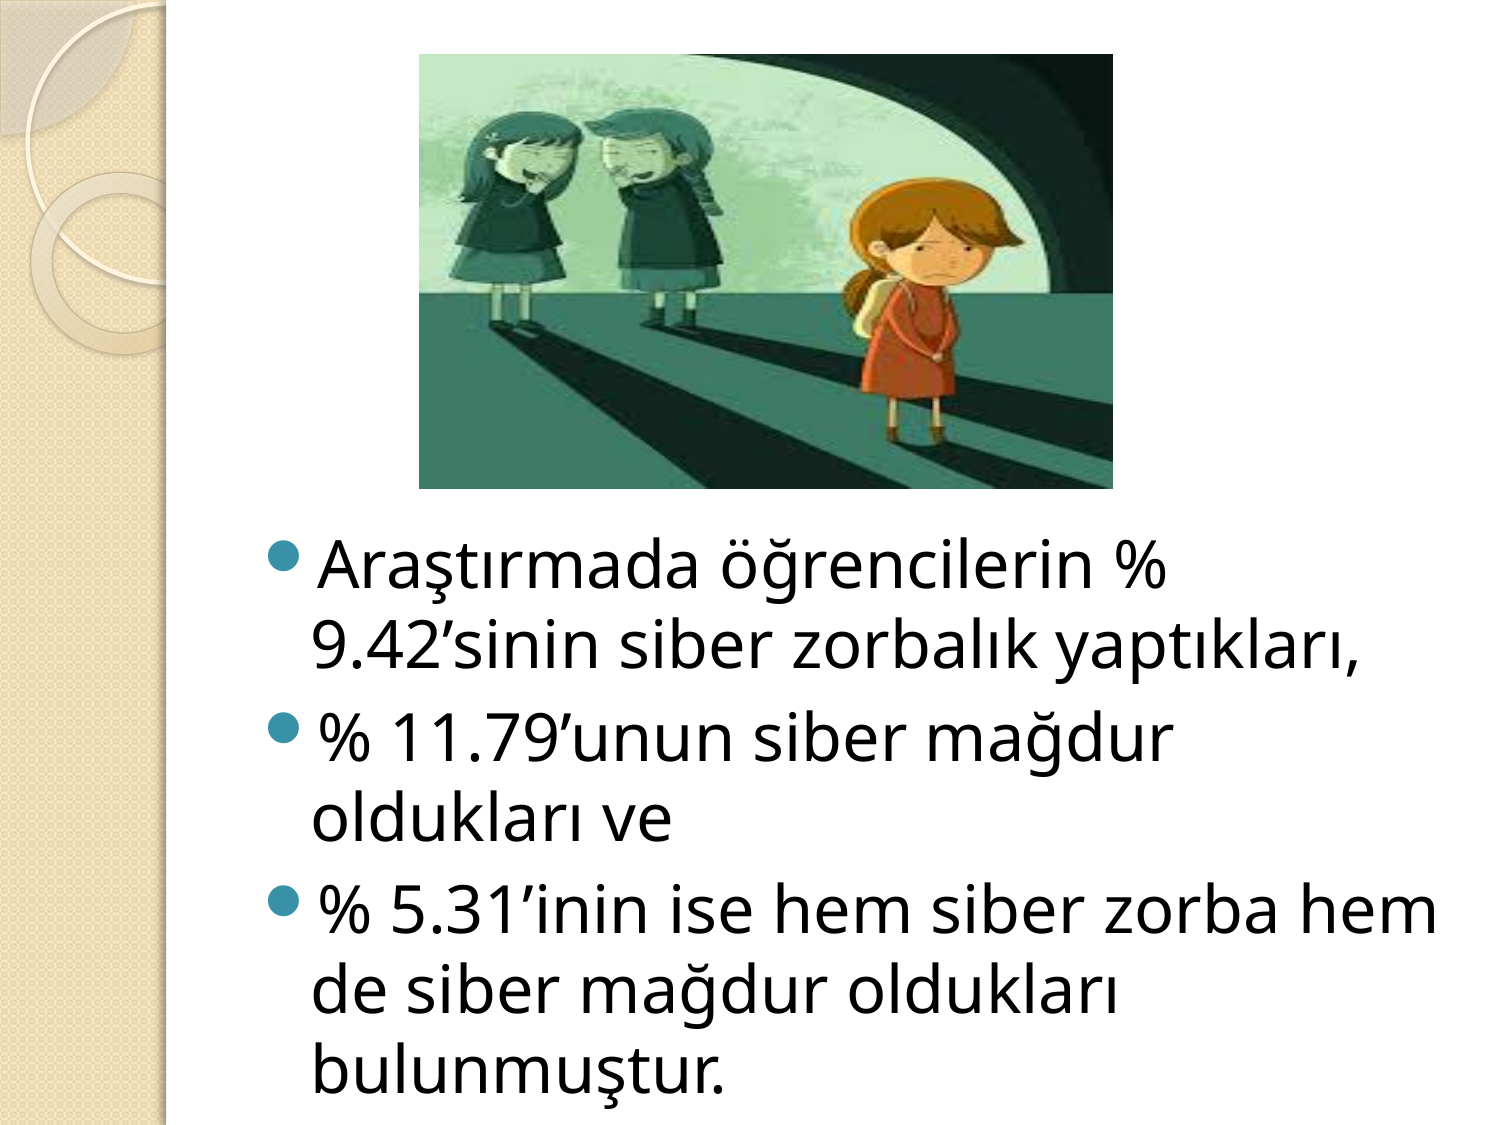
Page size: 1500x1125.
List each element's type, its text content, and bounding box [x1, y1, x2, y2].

list Araştırmada öğrencilerin % 9.42’sinin siber zorbalık yaptıkları, % 11.79’unun siber mağdur oldukları ve % 5.31’inin ise hem siber zorba hem de siber mağdur oldukları bulunmuştur. [235, 237, 1466, 1025]
picture [418, 54, 1114, 489]
